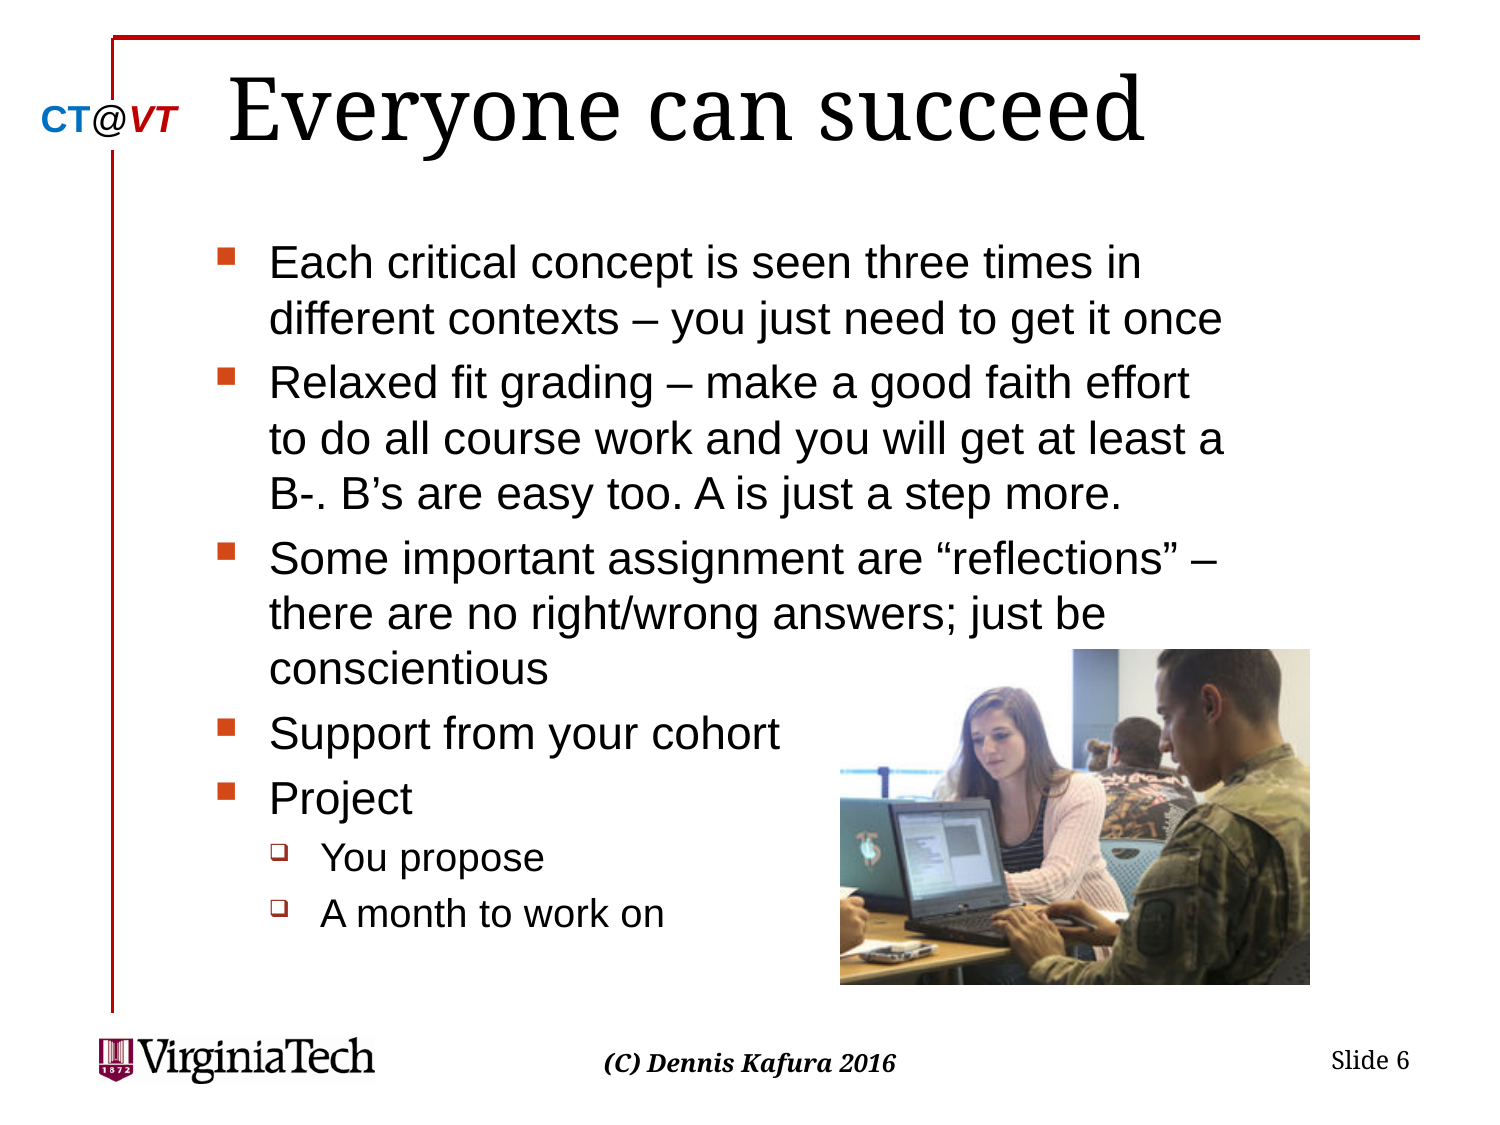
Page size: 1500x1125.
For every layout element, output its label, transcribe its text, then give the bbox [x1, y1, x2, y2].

title Everyone can succeed [212, 45, 1426, 163]
list Each critical concept is seen three times in different contexts – you just need to get it once Relaxed fit grading – make a good faith effort to do all course work and you will get at least a B-. B’s are easy too. A is just a step more. Some important assignment are “reflections” – there are no right/wrong answers; just be conscientious Support from your cohort Project You propose A month to work on [199, 224, 1251, 1001]
footer (C) Dennis Kafura 2016 [512, 1024, 988, 1101]
picture [840, 649, 1310, 985]
slide_number Slide 6 [1074, 1023, 1426, 1100]
picture [99, 1037, 375, 1084]
